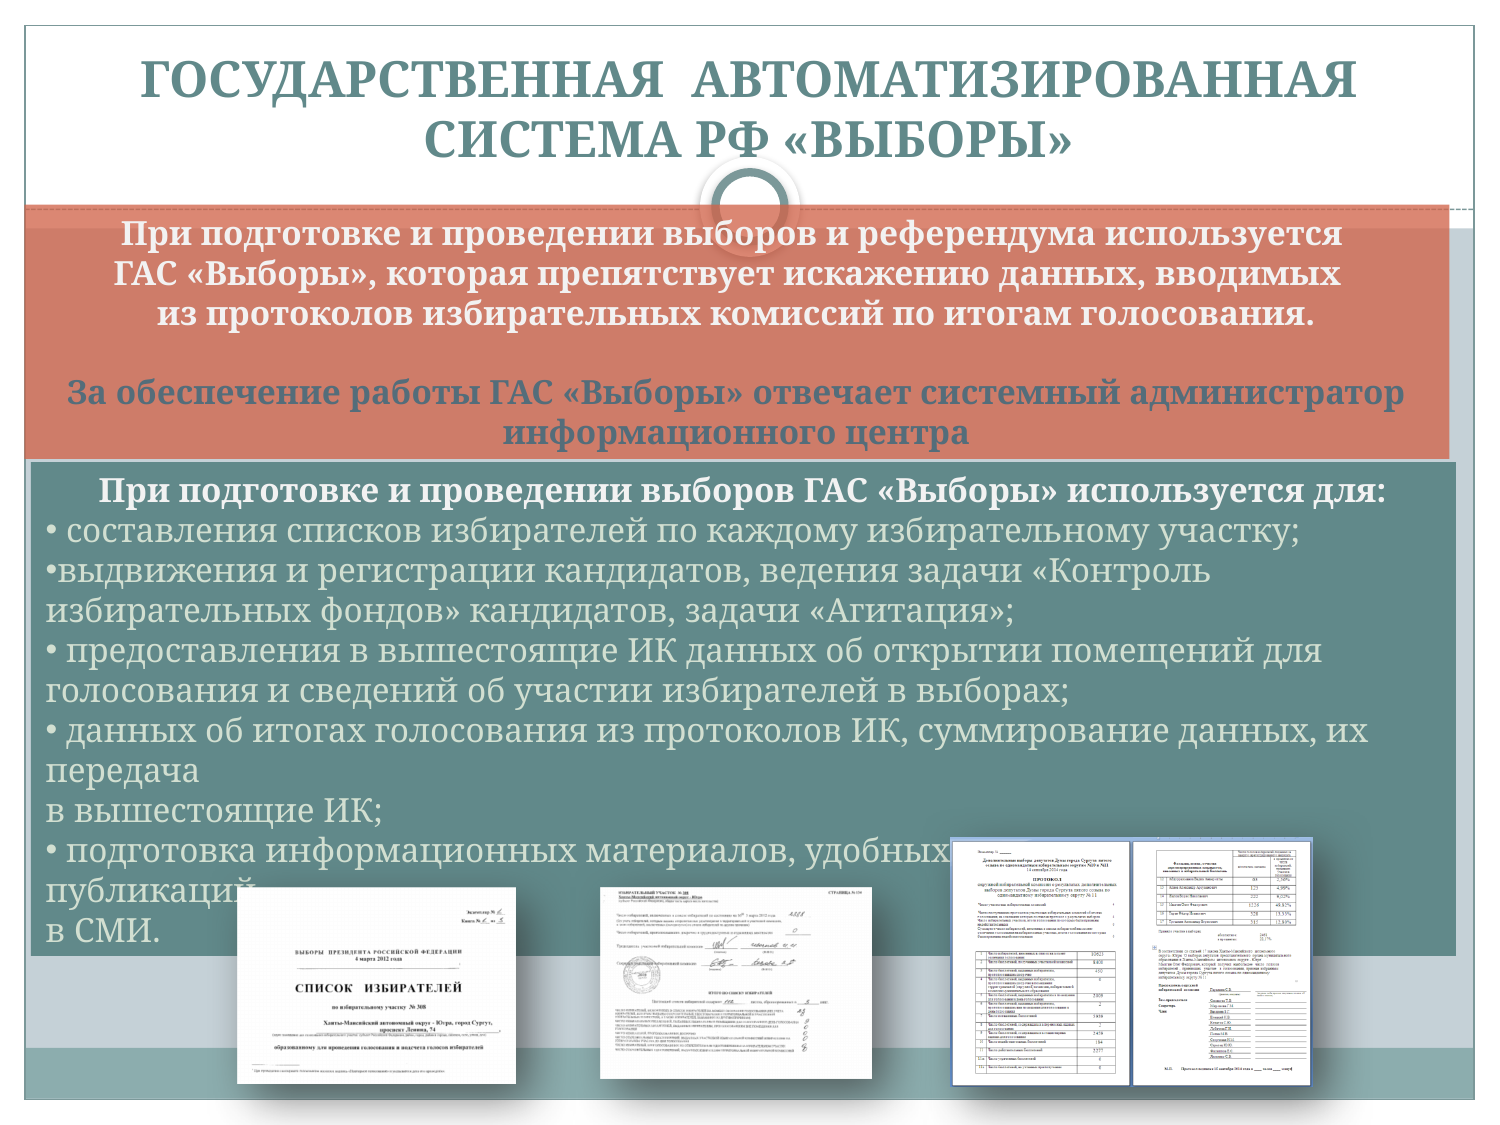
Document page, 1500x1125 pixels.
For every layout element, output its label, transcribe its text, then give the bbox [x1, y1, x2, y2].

picture [238, 846, 516, 1125]
picture [949, 837, 1313, 1087]
picture [601, 846, 872, 1120]
text_box При подготовке и проведении выборов ГАС «Выборы» используется для: составления списков избирателей по каждому избирательному участку; выдвижения и регистрации кандидатов, ведения задачи «Контроль избирательных фондов» кандидатов, задачи «Агитация»; предоставления в вышестоящие ИК данных об открытии помещений для голосования и сведений об участии избирателей в выборах; данных об итогах голосования из протоколов ИК, суммирование данных, их передача в вышестоящие ИК; подготовка информационных материалов, удобных для просмотра и публикаций в СМИ. [30, 462, 1456, 956]
text_box При подготовке и проведении выборов и референдума используется ГАС «Выборы», которая препятствует искажению данных, вводимых из протоколов избирательных комиссий по итогам голосования. За обеспечение работы ГАС «Выборы» отвечает системный администратор информационного центра [24, 204, 1450, 459]
title ГОСУДАРСТВЕННАЯ АВТОМАТИЗИРОВАННАЯ СИСТЕМА РФ «ВЫБОРЫ» [49, 50, 1450, 175]
